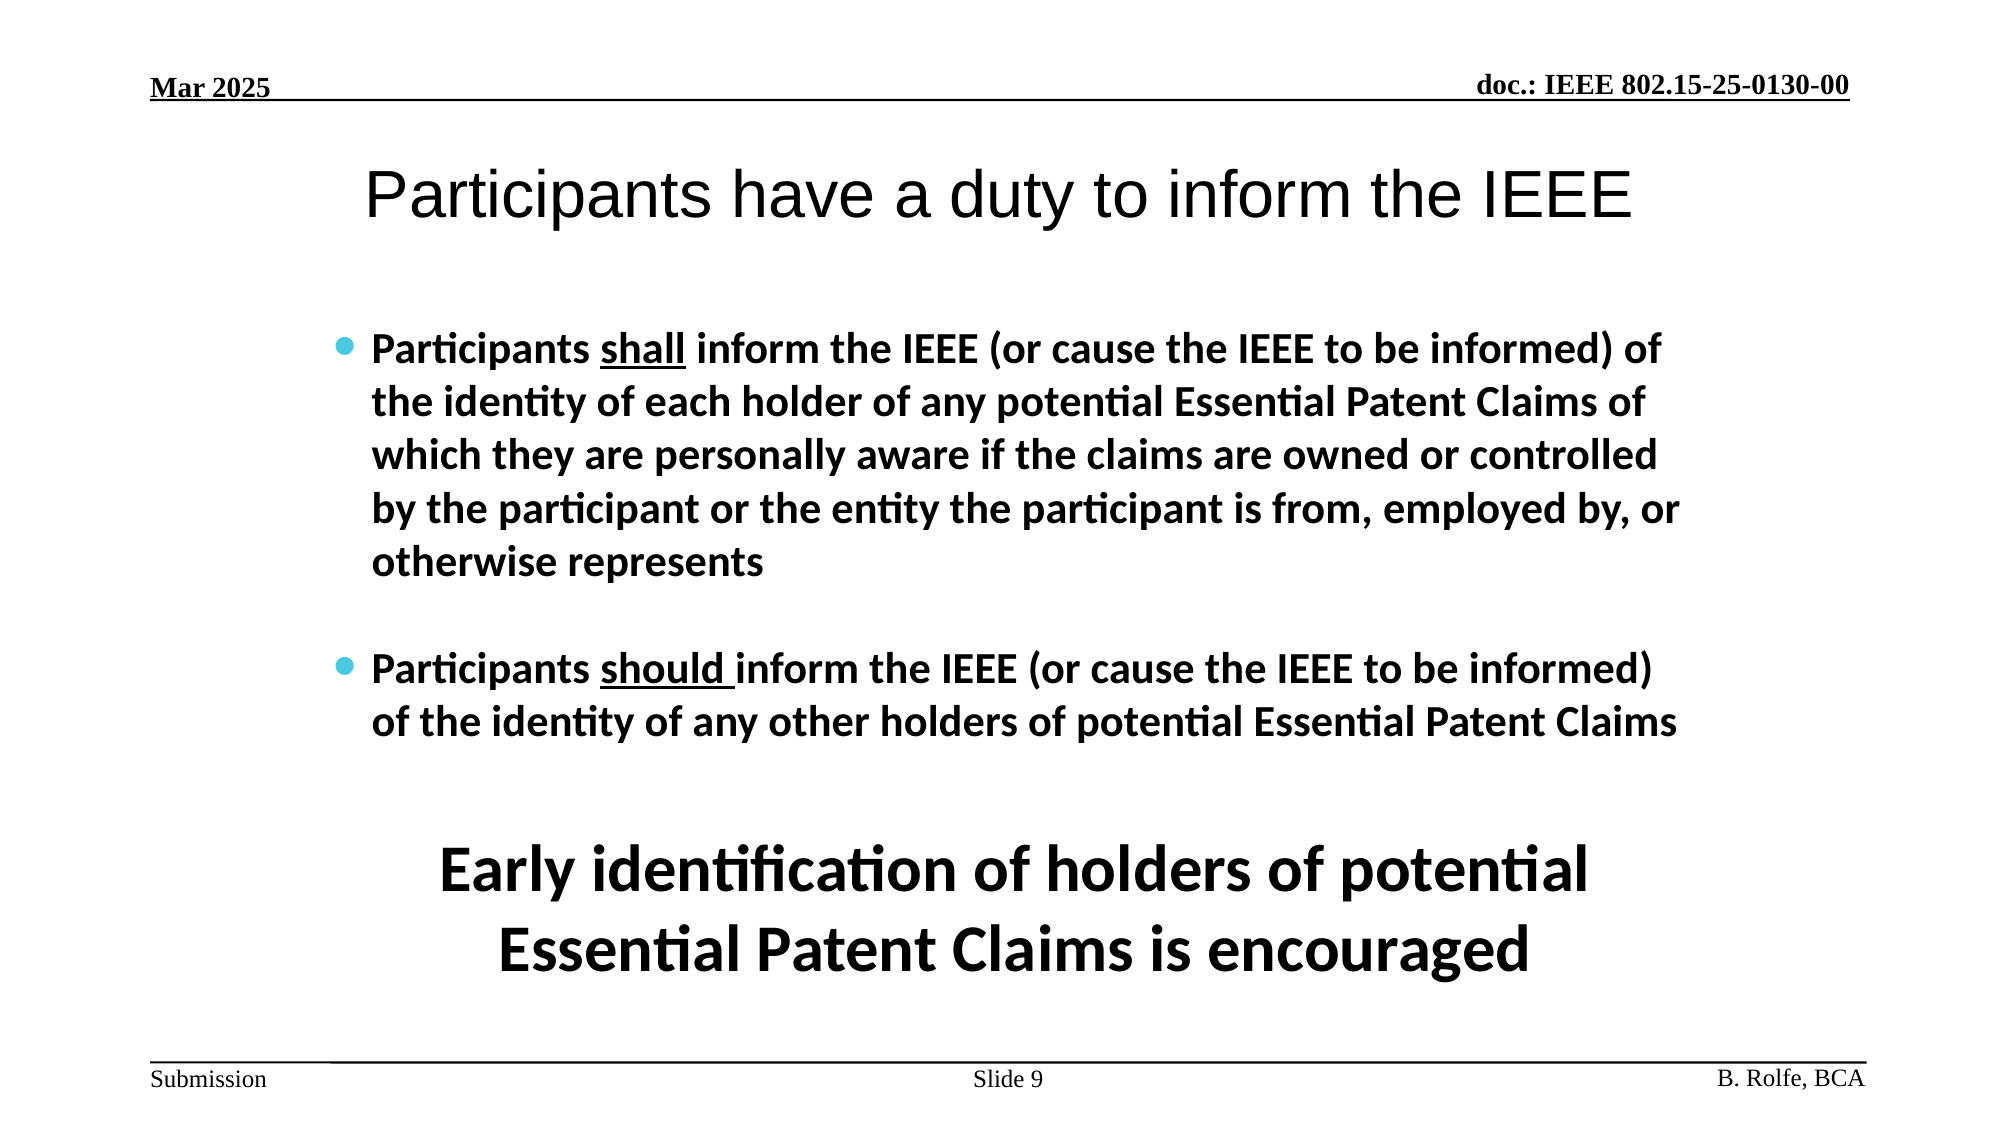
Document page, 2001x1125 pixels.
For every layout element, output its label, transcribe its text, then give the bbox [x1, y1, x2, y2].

text_box Participants shall inform the IEEE (or cause the IEEE to be informed) of the identity of each holder of any potential Essential Patent Claims of which they are personally aware if the claims are owned or controlled by the participant or the entity the participant is from, employed by, or otherwise represents Participants should inform the IEEE (or cause the IEEE to be informed) of the identity of any other holders of potential Essential Patent Claims Early identification of holders of potential Essential Patent Claims is encouraged [319, 311, 1712, 993]
title Participants have a duty to inform the IEEE [324, 125, 1675, 256]
slide_number Slide 9 [964, 1062, 1053, 1093]
